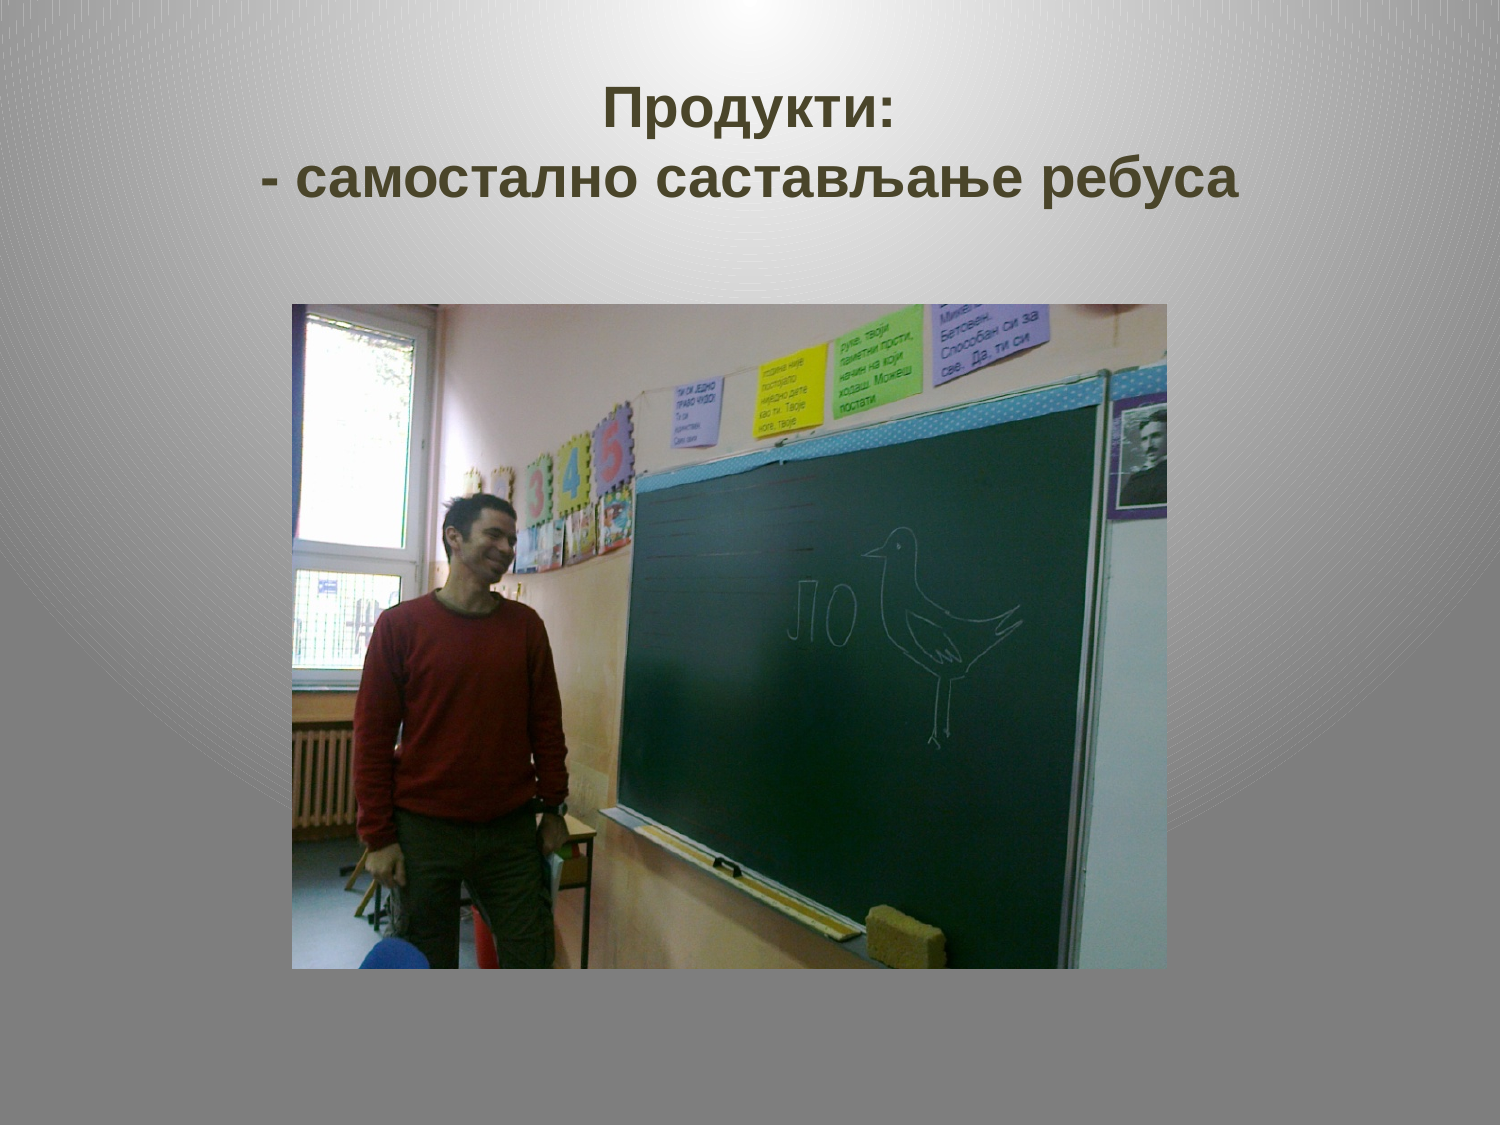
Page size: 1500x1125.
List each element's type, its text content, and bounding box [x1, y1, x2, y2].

title Продукти: - самостално састављање ребуса [74, 44, 1426, 233]
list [292, 304, 1167, 970]
